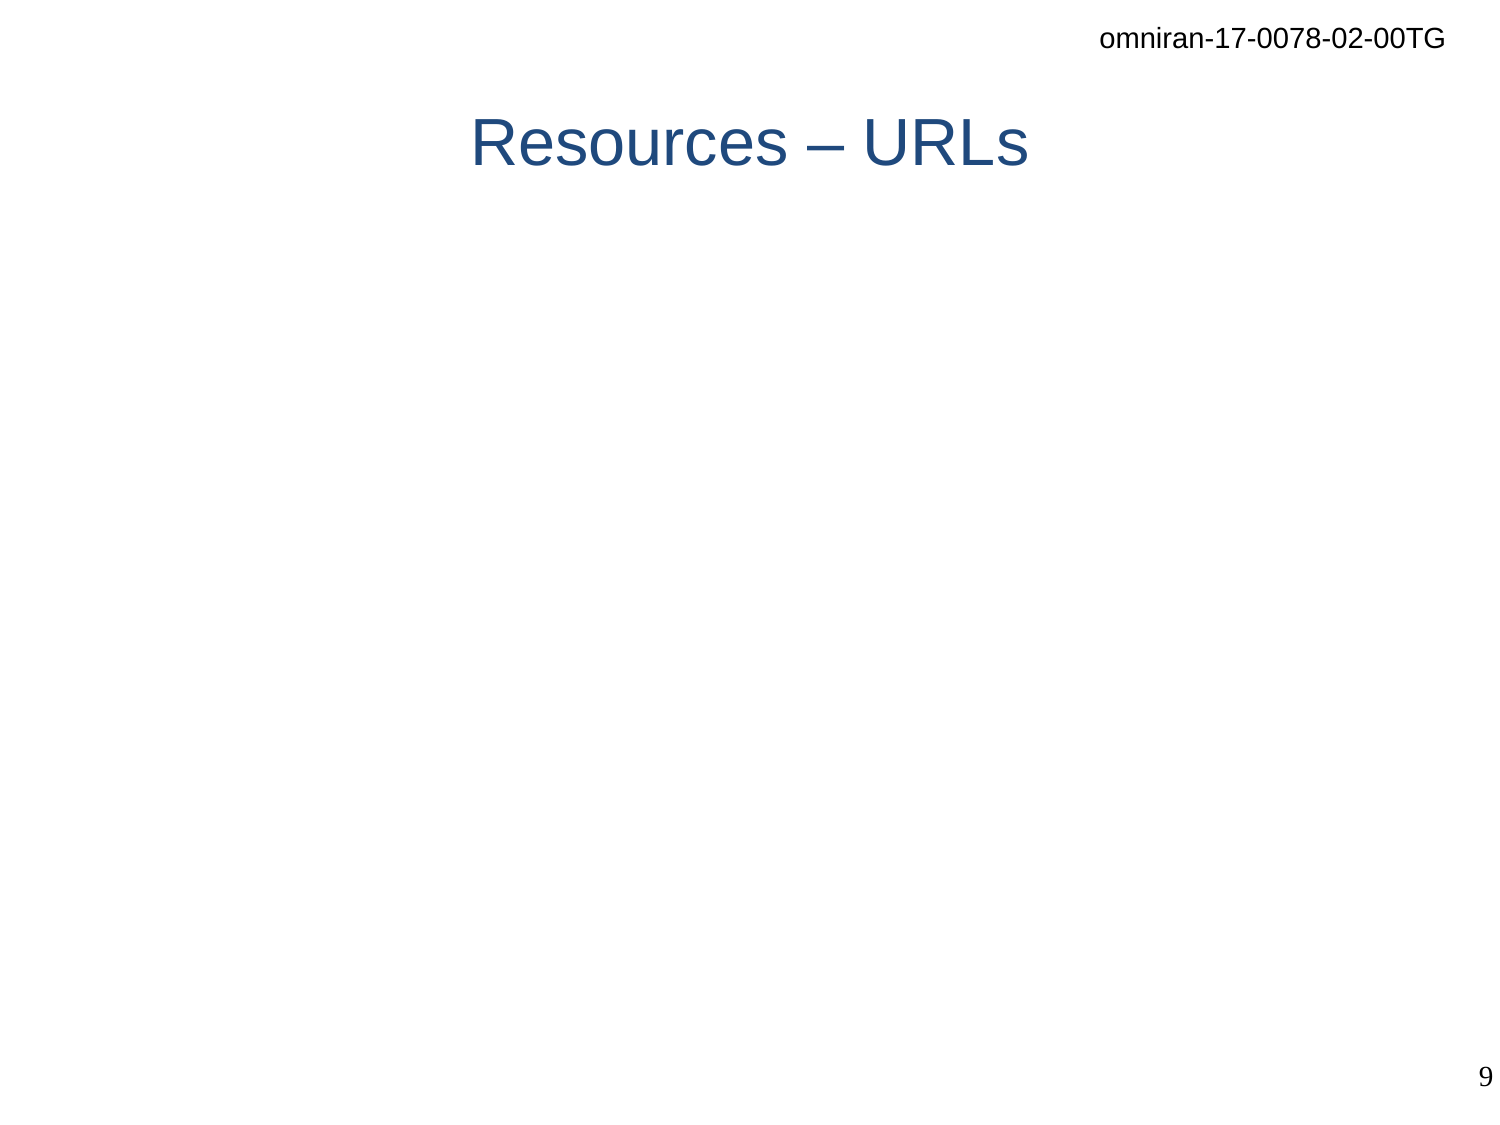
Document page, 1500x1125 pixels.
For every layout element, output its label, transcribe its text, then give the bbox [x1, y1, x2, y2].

title Resources – URLs [75, 45, 1425, 233]
